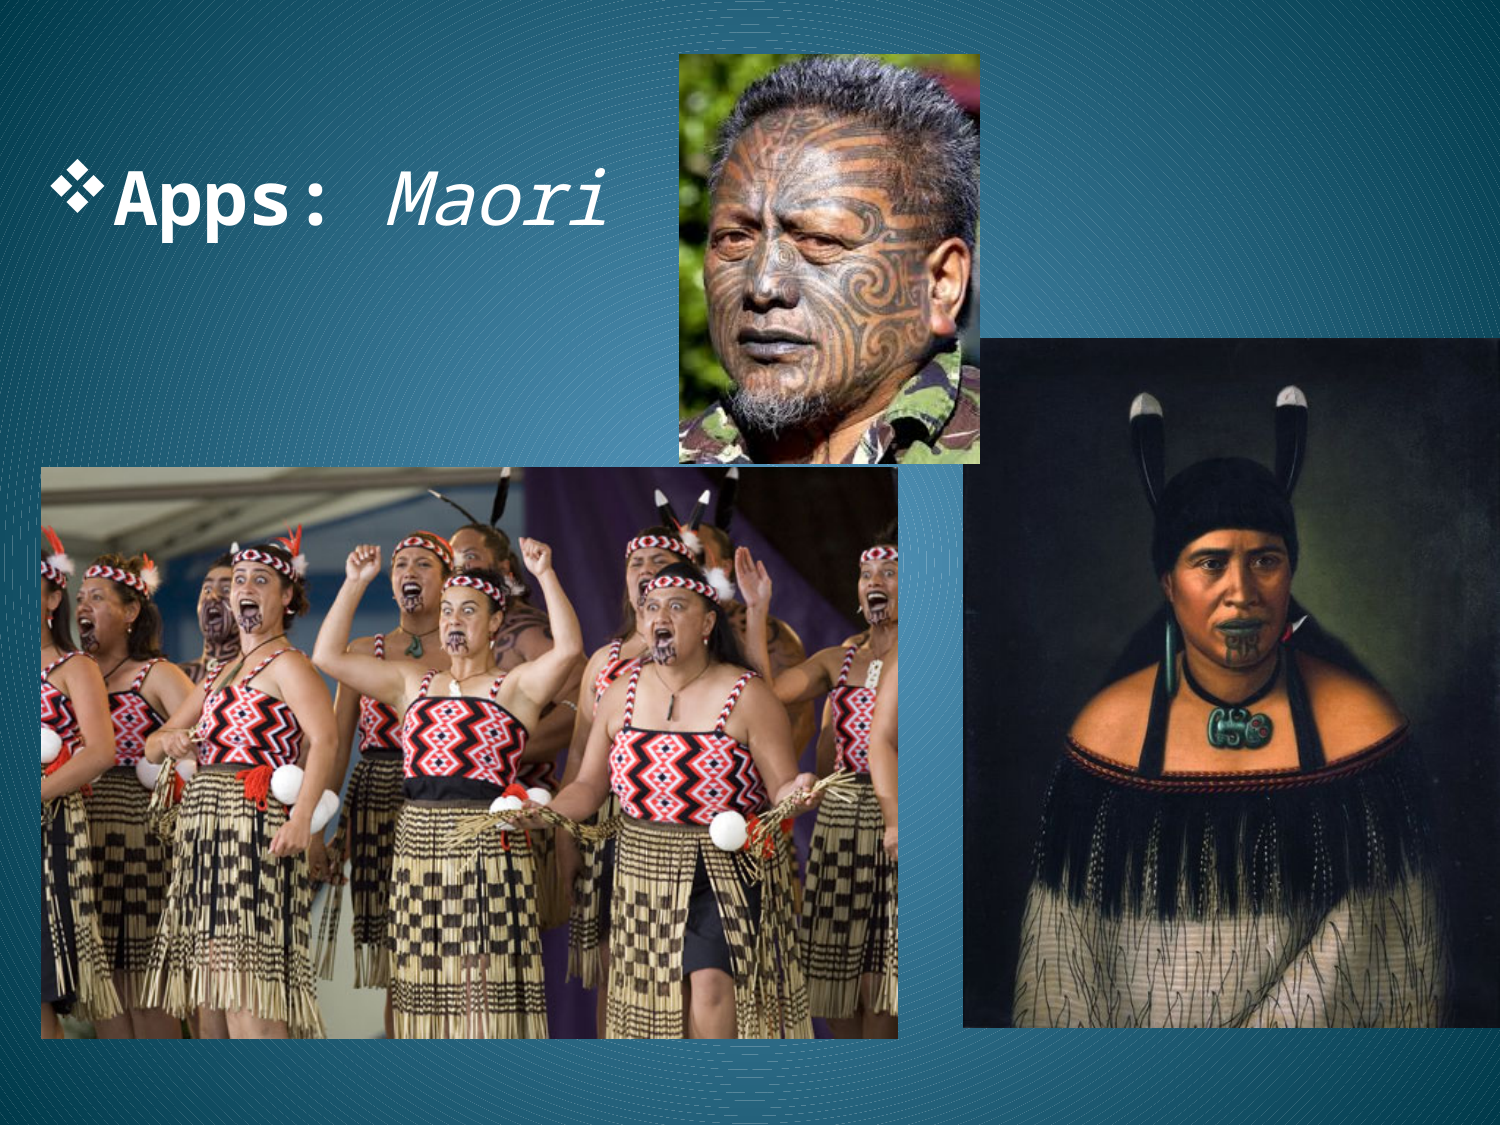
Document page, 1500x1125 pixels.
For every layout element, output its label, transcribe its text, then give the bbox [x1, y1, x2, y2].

picture [1459, 1033, 1469, 1039]
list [963, 337, 1500, 1028]
picture [34, 467, 898, 1050]
picture [679, 54, 980, 464]
title Apps: Maori [29, 101, 673, 290]
